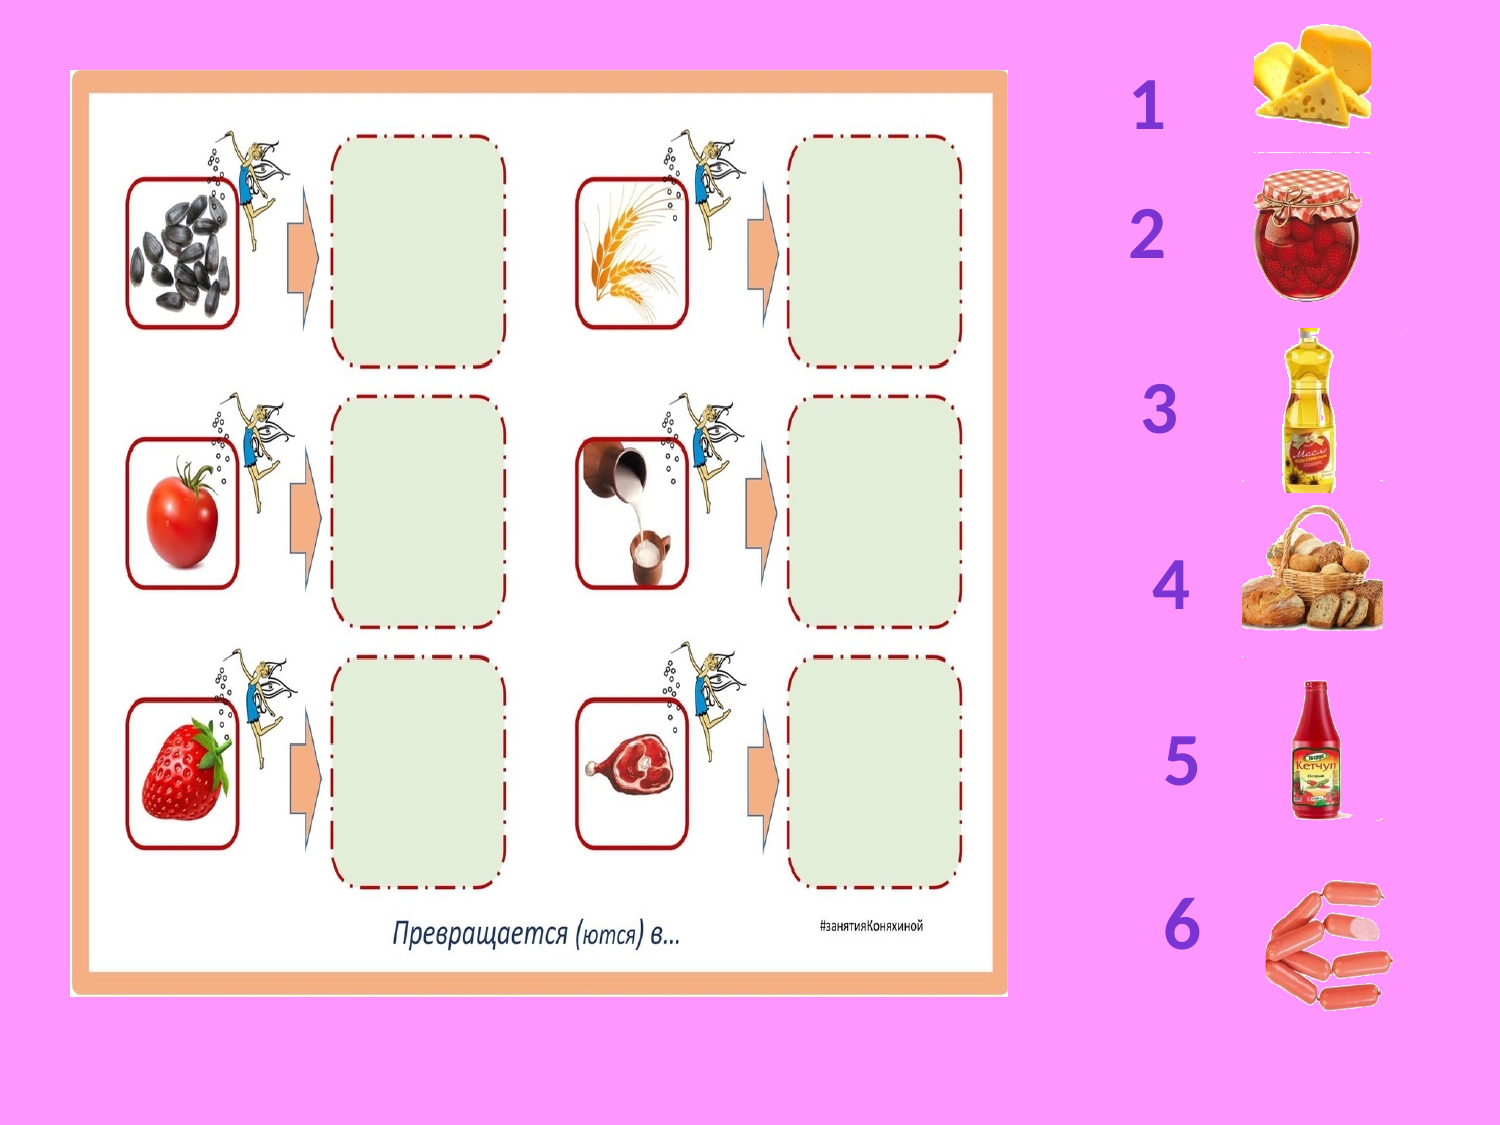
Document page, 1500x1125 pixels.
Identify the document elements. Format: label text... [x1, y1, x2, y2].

picture [70, 70, 1009, 997]
text_box 5 [1148, 703, 1217, 808]
picture [1265, 878, 1395, 1032]
picture [1253, 0, 1372, 305]
picture [1241, 327, 1407, 657]
text_box 6 [1148, 867, 1217, 973]
text_box 2 [1113, 175, 1182, 281]
text_box 3 [1125, 351, 1194, 457]
picture [1265, 679, 1383, 821]
text_box 4 [1136, 527, 1206, 633]
text_box 1 [1113, 46, 1182, 152]
